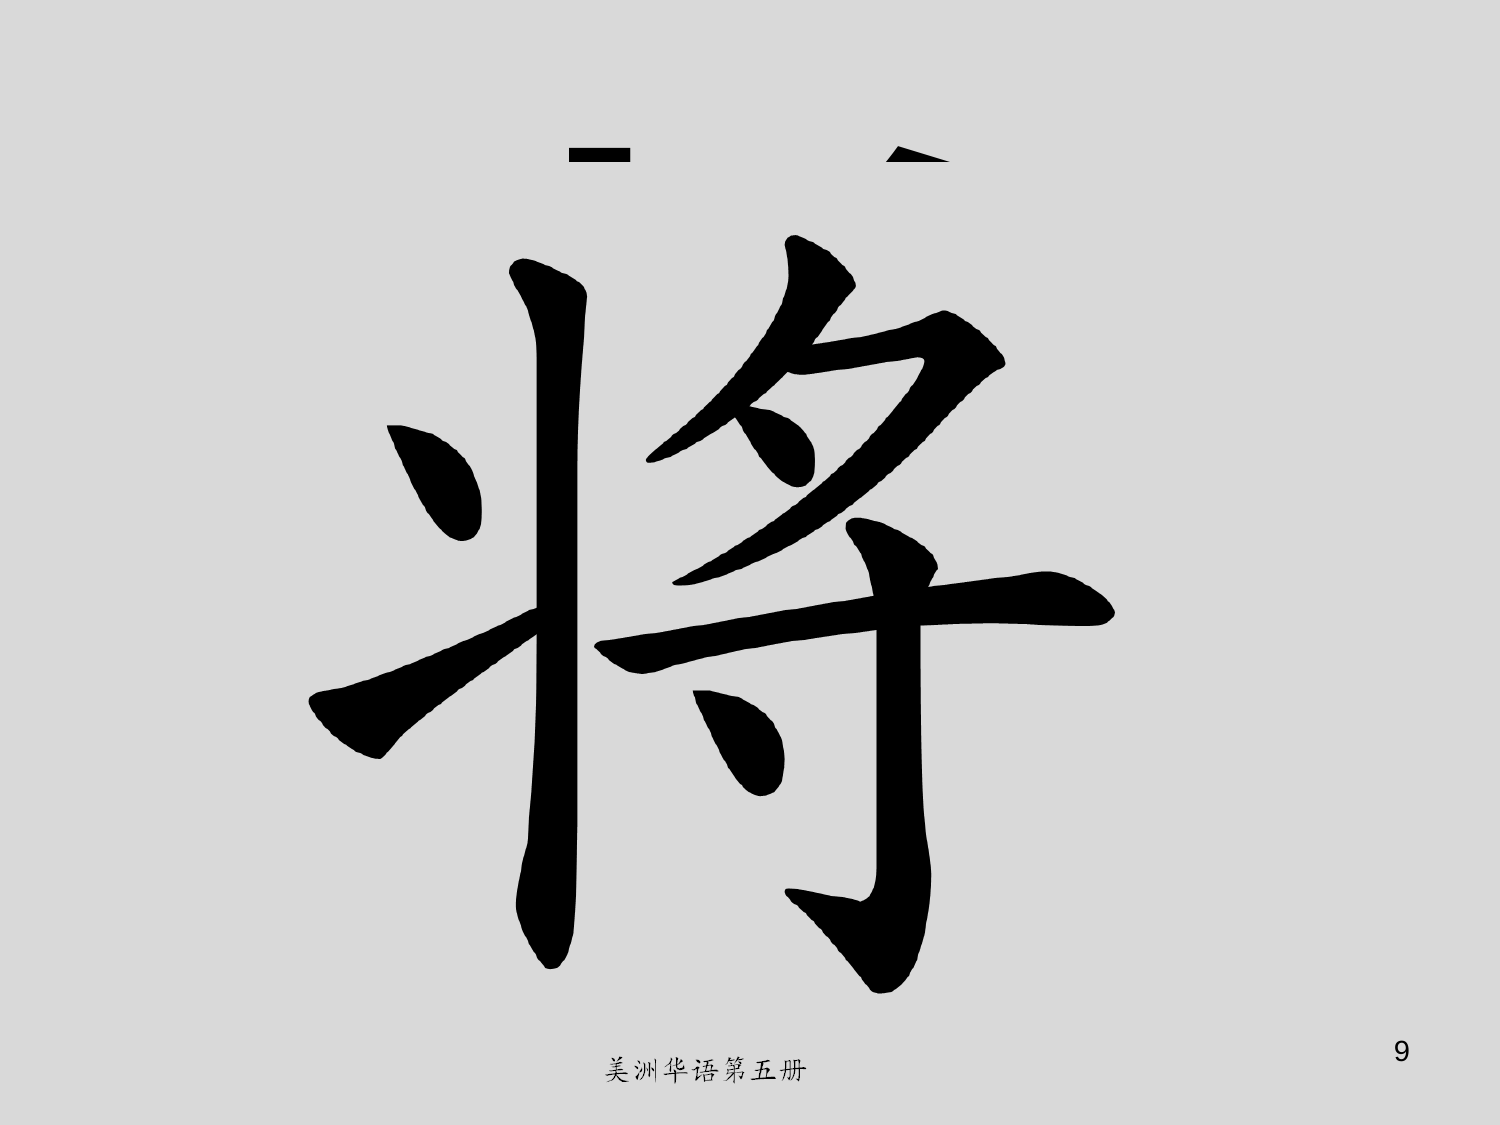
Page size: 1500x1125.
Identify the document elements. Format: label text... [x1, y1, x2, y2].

slide_number 9 [1254, 1024, 1426, 1103]
picture [212, 162, 1251, 1112]
text_box 將 [124, 0, 1413, 1065]
